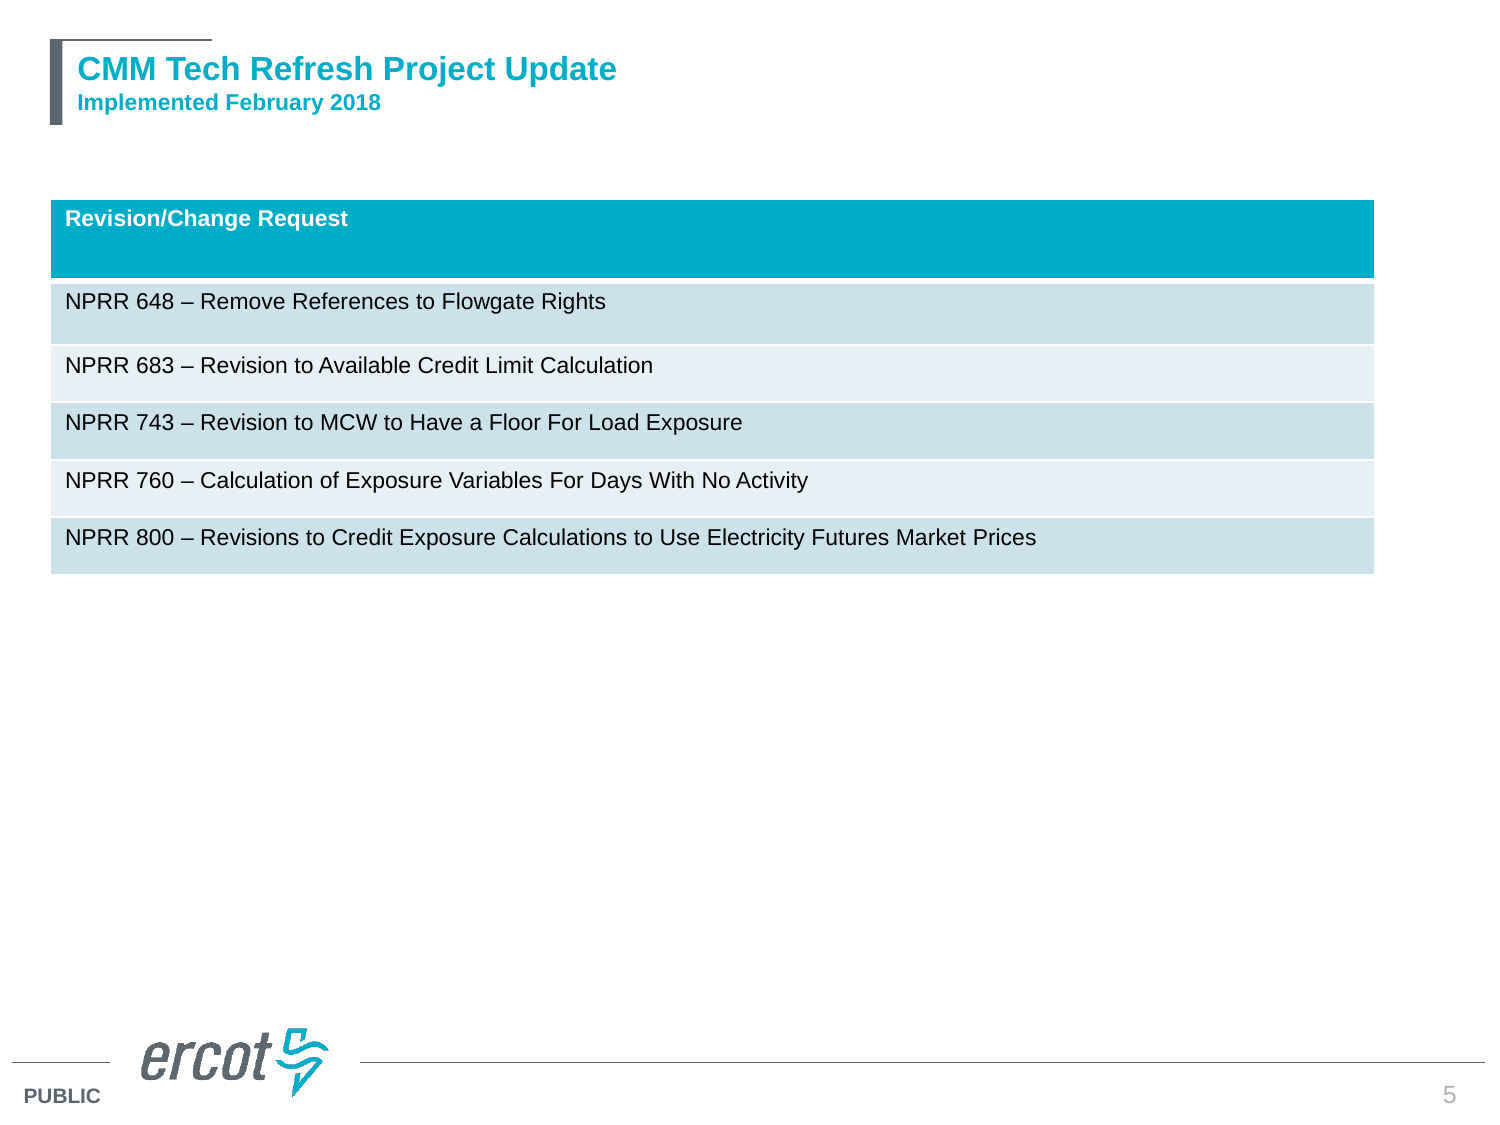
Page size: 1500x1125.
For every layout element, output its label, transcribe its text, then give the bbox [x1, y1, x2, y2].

title CMM Tech Refresh Project Update Implemented February 2018 [62, 39, 1450, 138]
table_cell NPRR 800 – Revisions to Credit Exposure Calculations to Use Electricity Futures Market Prices [51, 518, 1374, 574]
table_cell NPRR 743 – Revision to MCW to Have a Floor For Load Exposure [51, 403, 1374, 459]
table_header Revision/Change Request [51, 200, 1374, 278]
table_cell NPRR 683 – Revision to Available Credit Limit Calculation [51, 346, 1374, 401]
slide_number 5 [1412, 1076, 1488, 1112]
picture [137, 1024, 332, 1100]
table_cell NPRR 760 – Calculation of Exposure Variables For Days With No Activity [51, 461, 1374, 516]
table_cell NPRR 648 – Remove References to Flowgate Rights [51, 284, 1374, 344]
